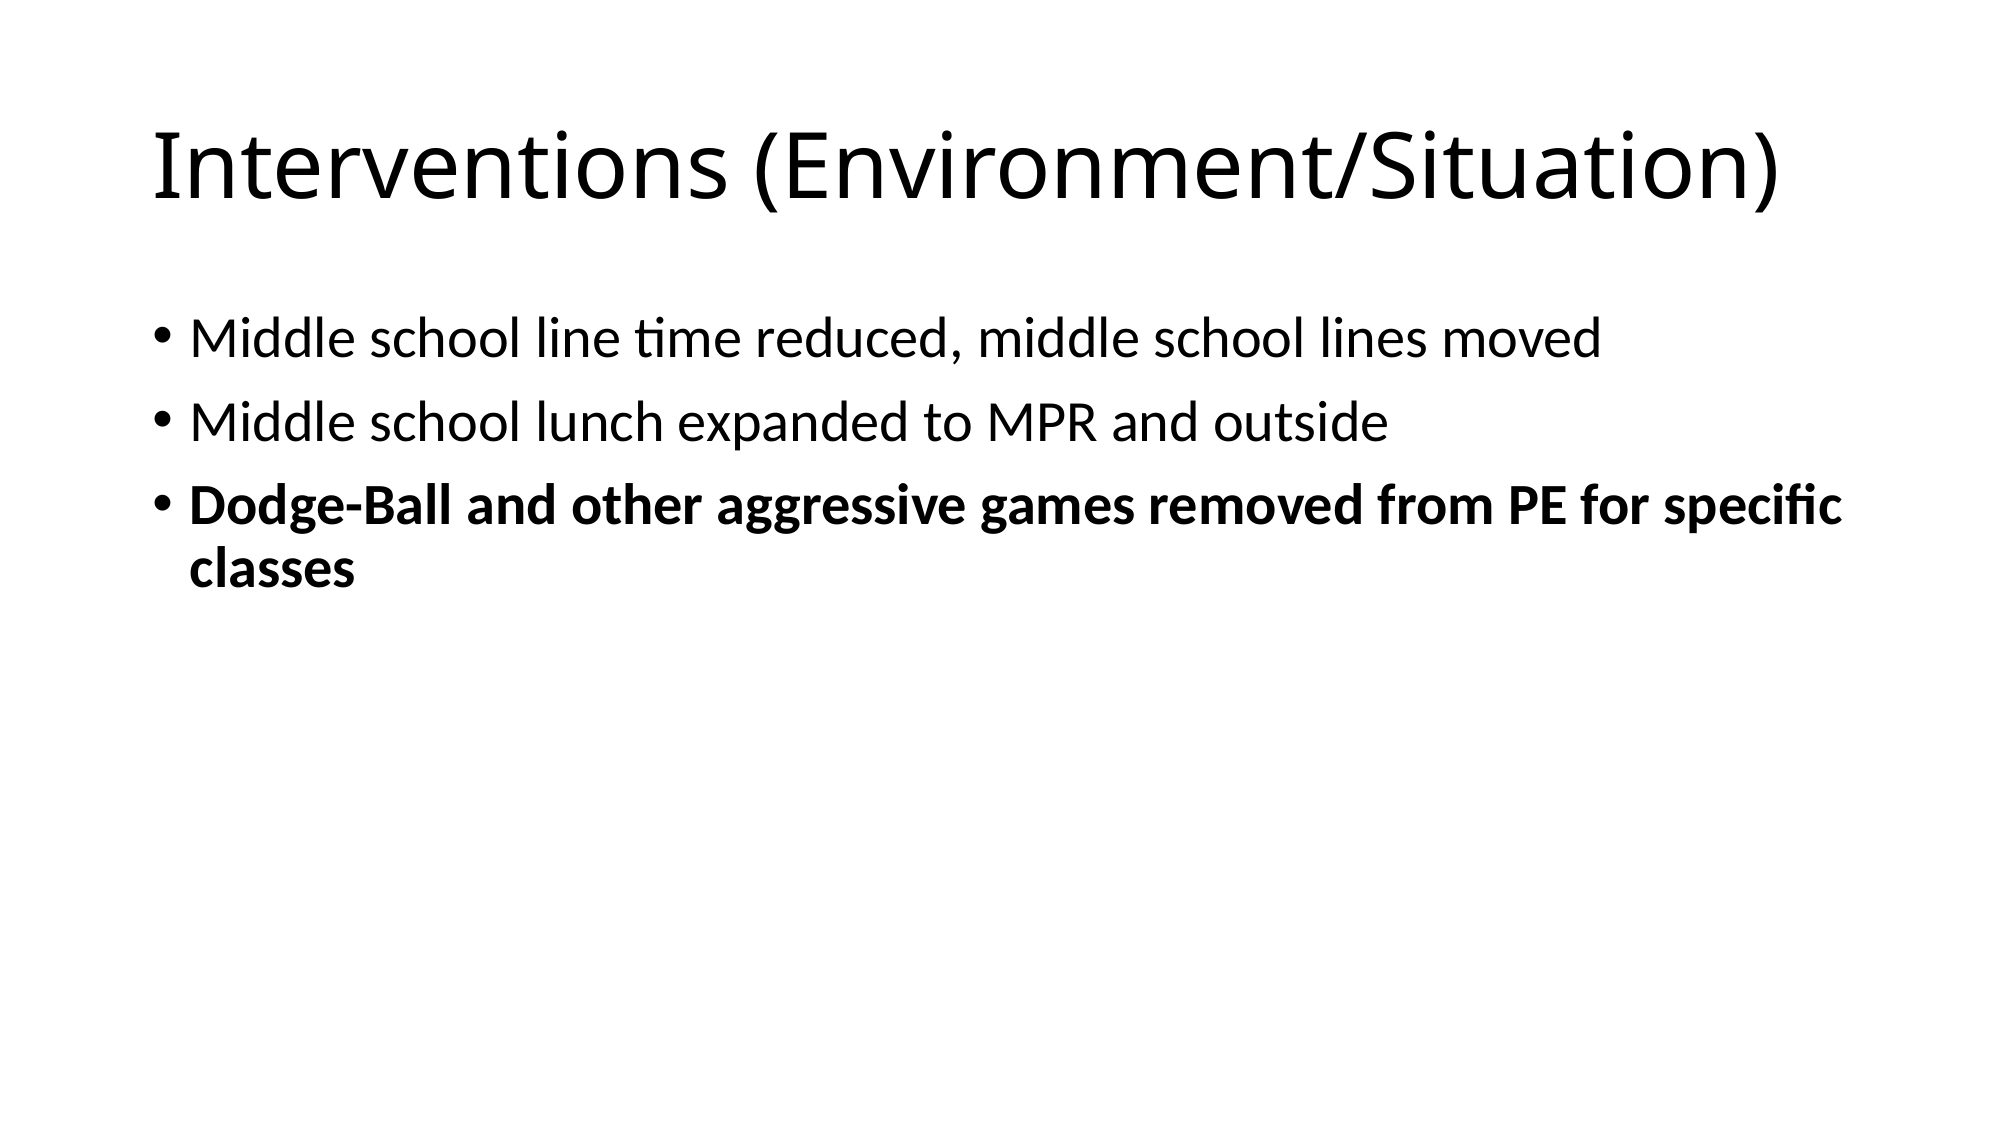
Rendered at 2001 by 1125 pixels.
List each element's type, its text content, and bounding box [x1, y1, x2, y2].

list Middle school line time reduced, middle school lines moved Middle school lunch expanded to MPR and outside Dodge-Ball and other aggressive games removed from PE for specific classes [137, 299, 1863, 1014]
title Interventions (Environment/Situation) [137, 59, 1863, 278]
